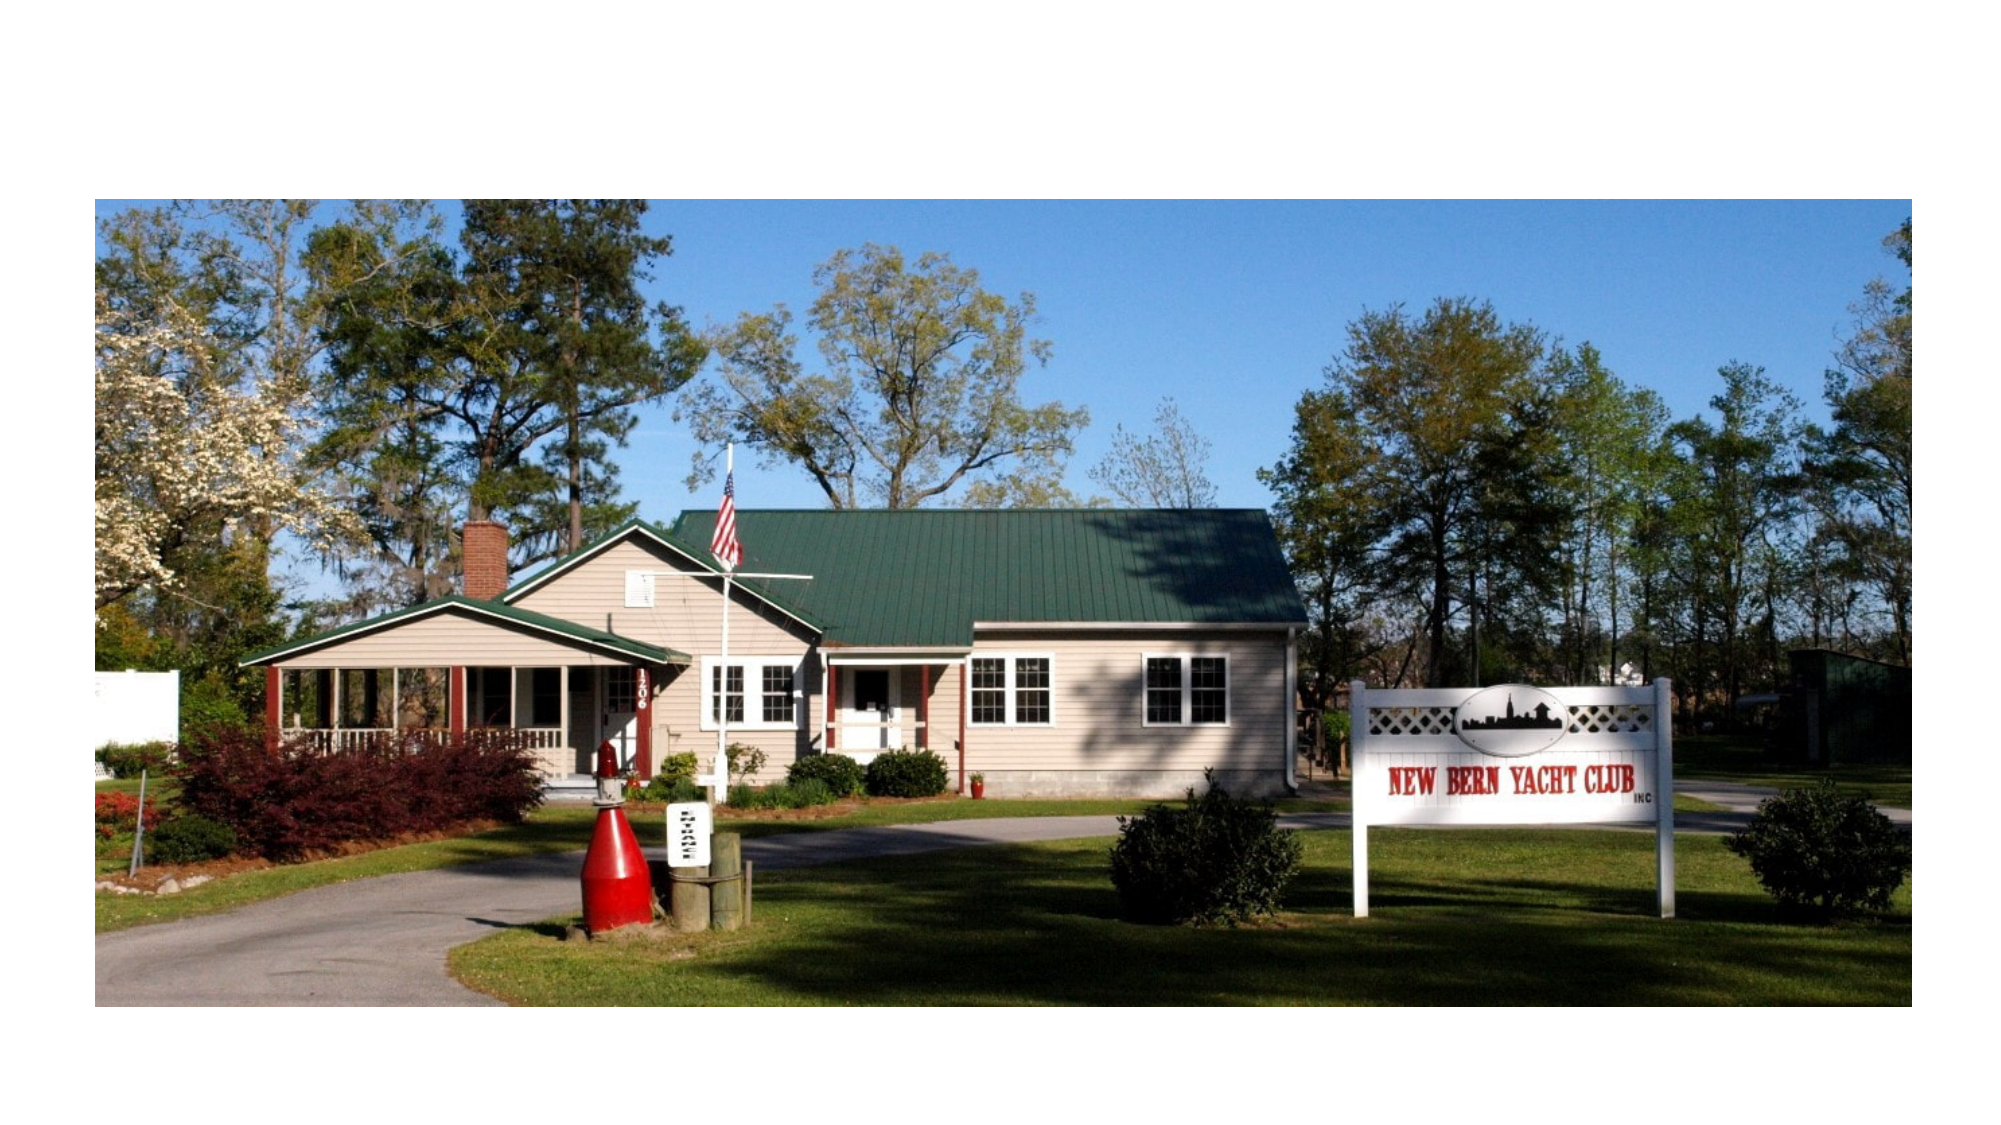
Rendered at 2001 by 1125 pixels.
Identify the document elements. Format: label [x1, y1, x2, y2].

picture [95, 199, 1912, 1007]
